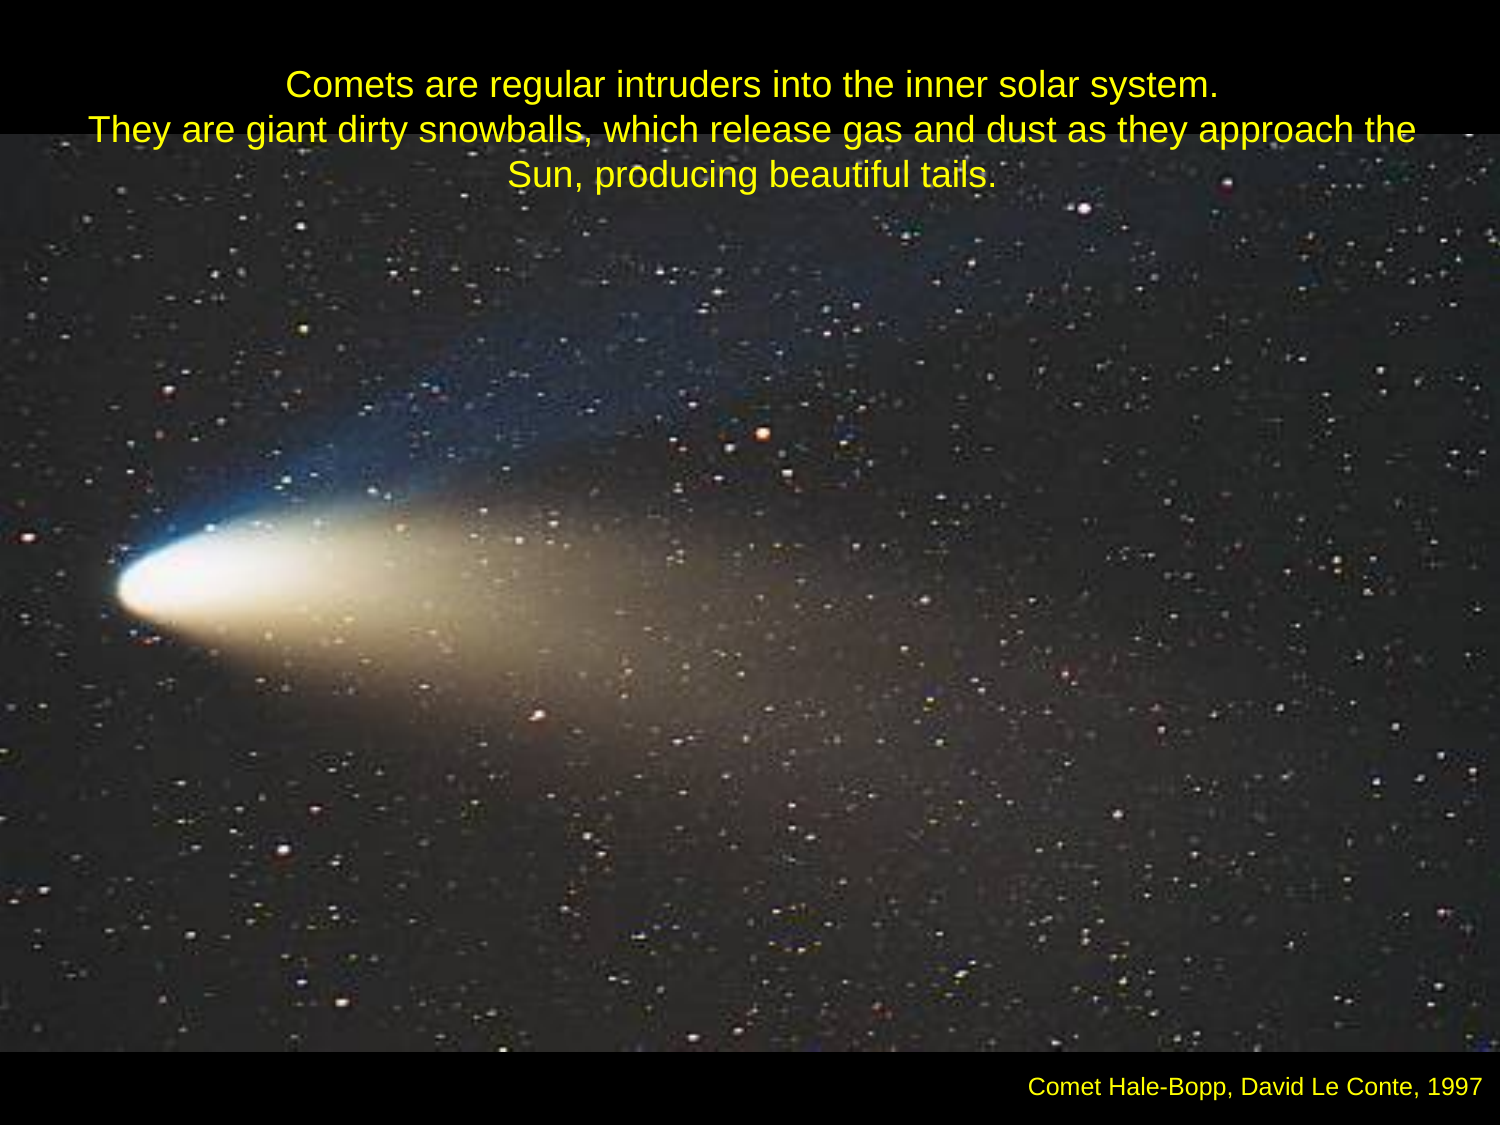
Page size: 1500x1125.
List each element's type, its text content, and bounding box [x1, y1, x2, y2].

text_box Comet Hale-Bopp, David Le Conte, 1997 [1013, 1062, 1500, 1108]
picture [0, 133, 1500, 1053]
text_box Comets are regular intruders into the inner solar system. They are giant dirty snowballs, which release gas and dust as they approach the Sun, producing beautiful tails. [35, 52, 1470, 132]
